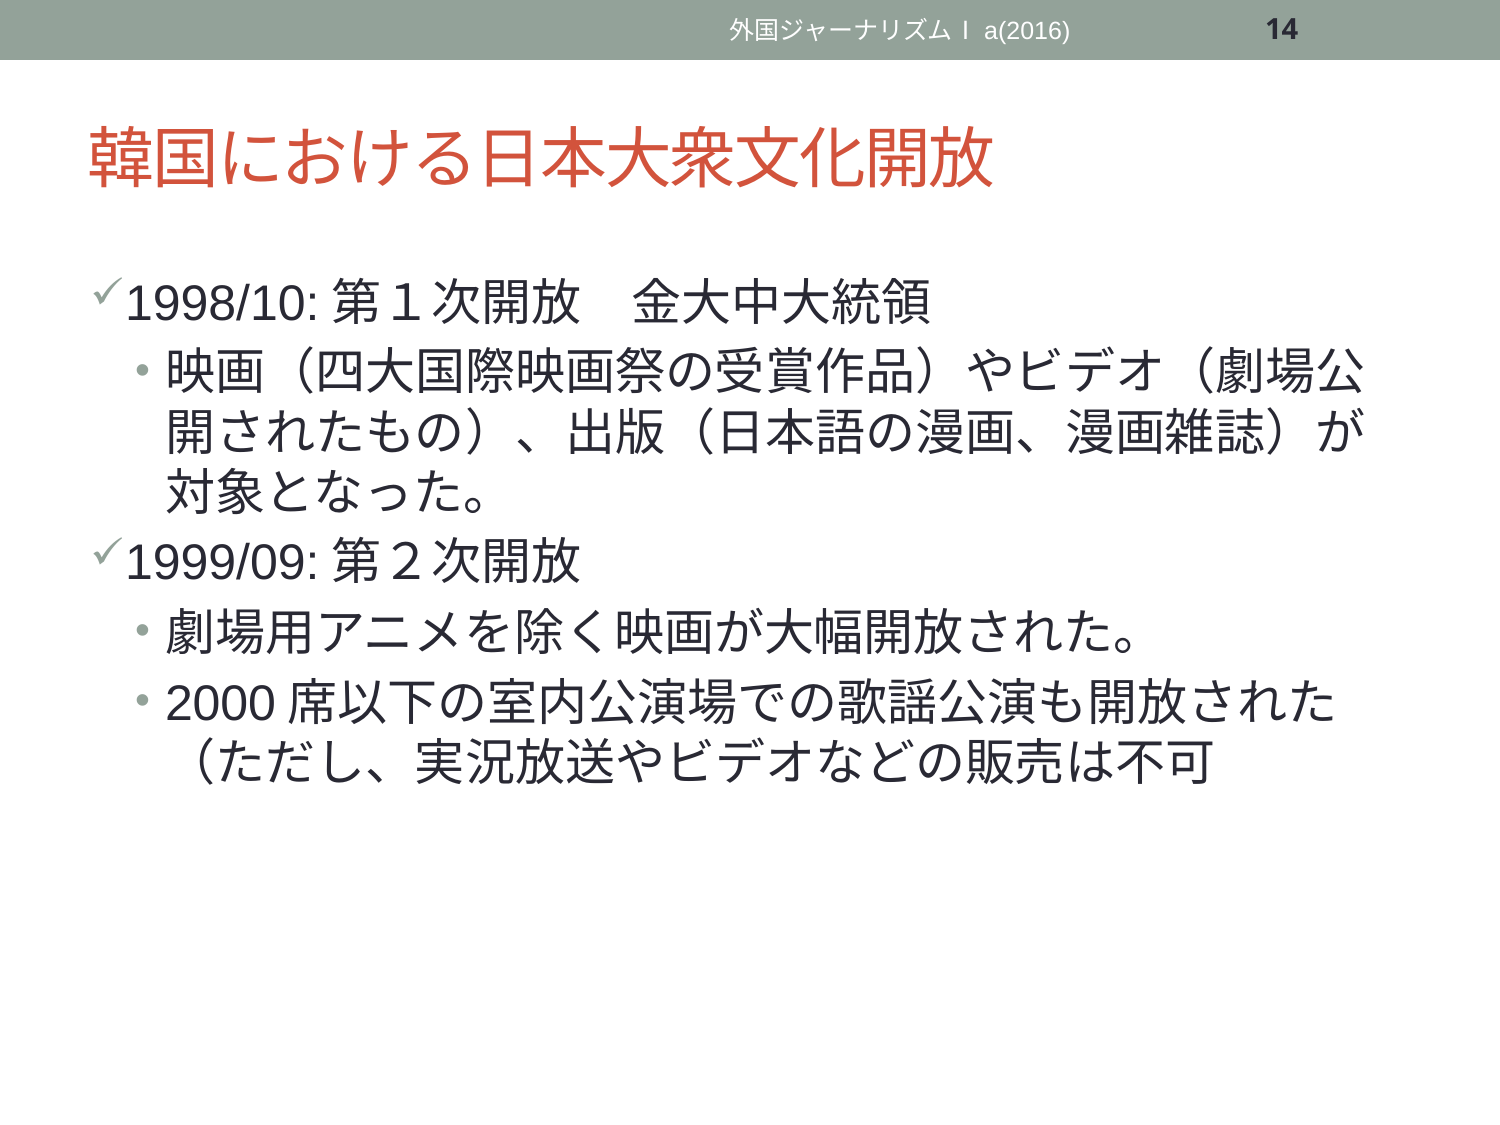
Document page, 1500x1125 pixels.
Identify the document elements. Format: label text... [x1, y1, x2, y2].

title 韓国における日本大衆文化開放 [72, 78, 1425, 233]
footer 外国ジャーナリズムⅠa(2016) [562, 3, 1238, 57]
list 1998/10:第１次開放 金大中大統領 映画（四大国際映画祭の受賞作品）やビデオ（劇場公開されたもの）、出版（日本語の漫画、漫画雑誌）が対象となった。 1999/09:第２次開放 劇場用アニメを除く映画が大幅開放された。 2000席以下の室内公演場での歌謡公演も開放された（ただし、実況放送やビデオなどの販売は不可 [75, 262, 1425, 1063]
slide_number 14 [1250, 3, 1425, 57]
